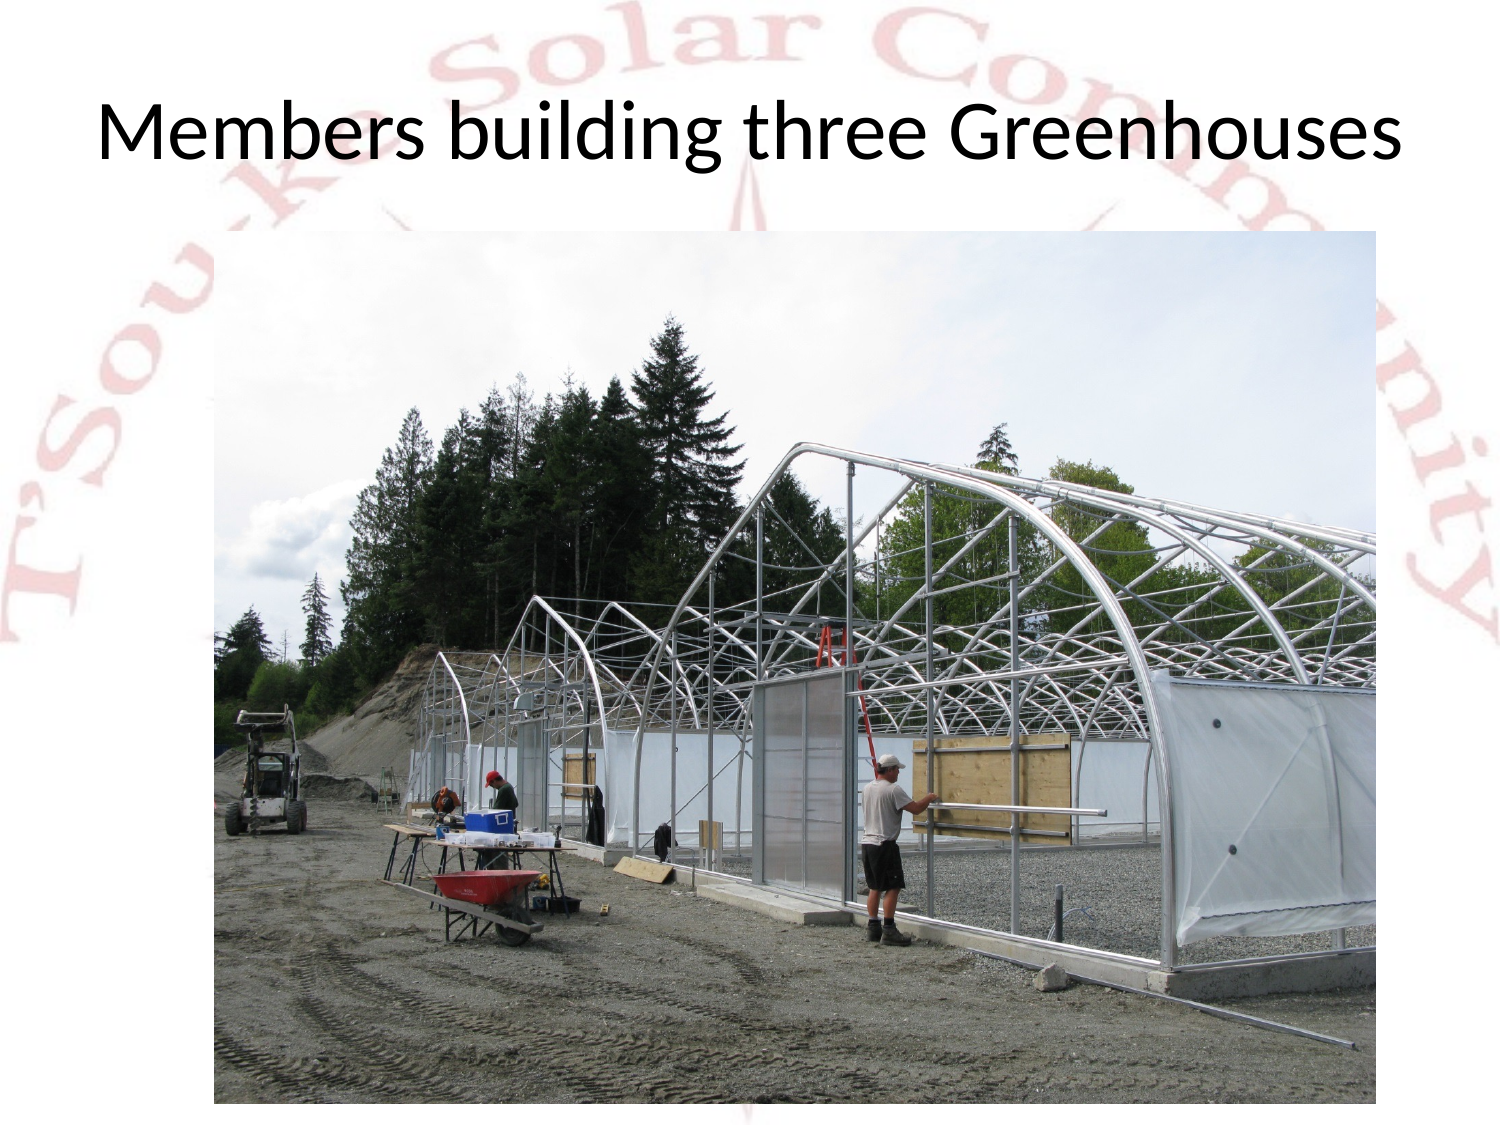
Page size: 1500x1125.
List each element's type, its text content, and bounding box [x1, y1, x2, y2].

title Members building three Greenhouses [74, 18, 1426, 234]
picture [0, 0, 1500, 1125]
